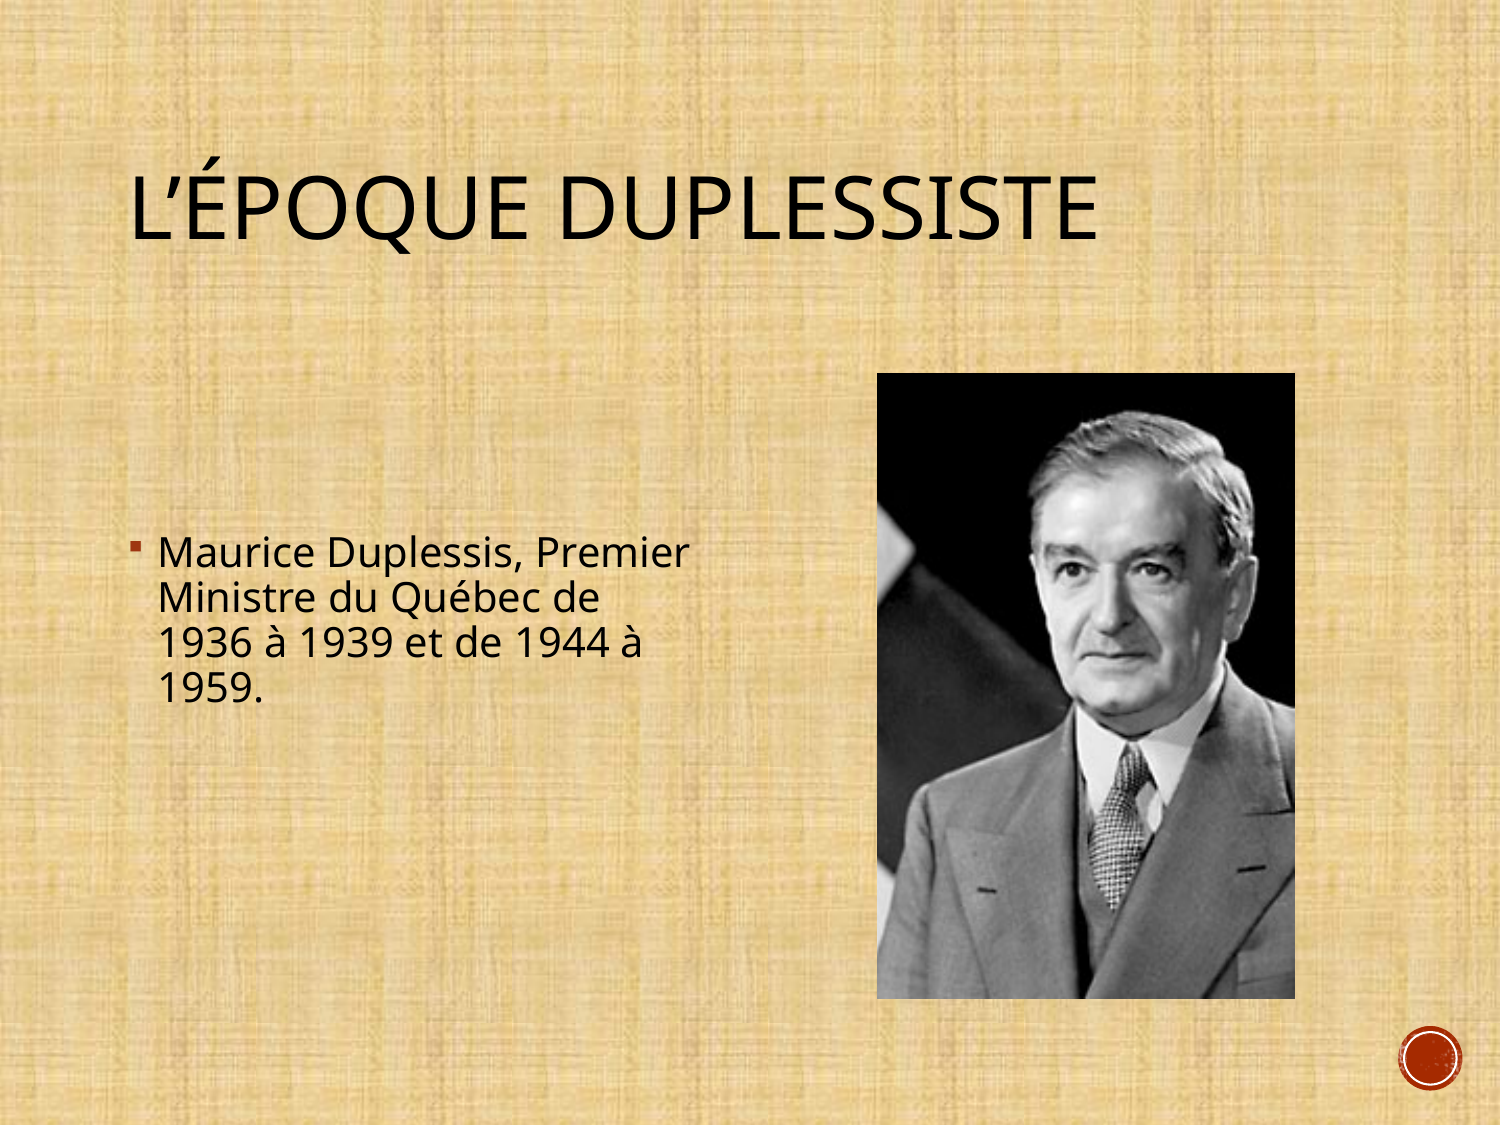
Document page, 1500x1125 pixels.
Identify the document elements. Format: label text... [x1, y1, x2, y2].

list Maurice Duplessis, Premier Ministre du Québec de 1936 à 1939 et de 1944 à 1959. [112, 360, 713, 1013]
title L’époque duplessiste [112, 79, 1388, 344]
picture [0, 0, 1500, 1125]
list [880, 376, 1293, 997]
